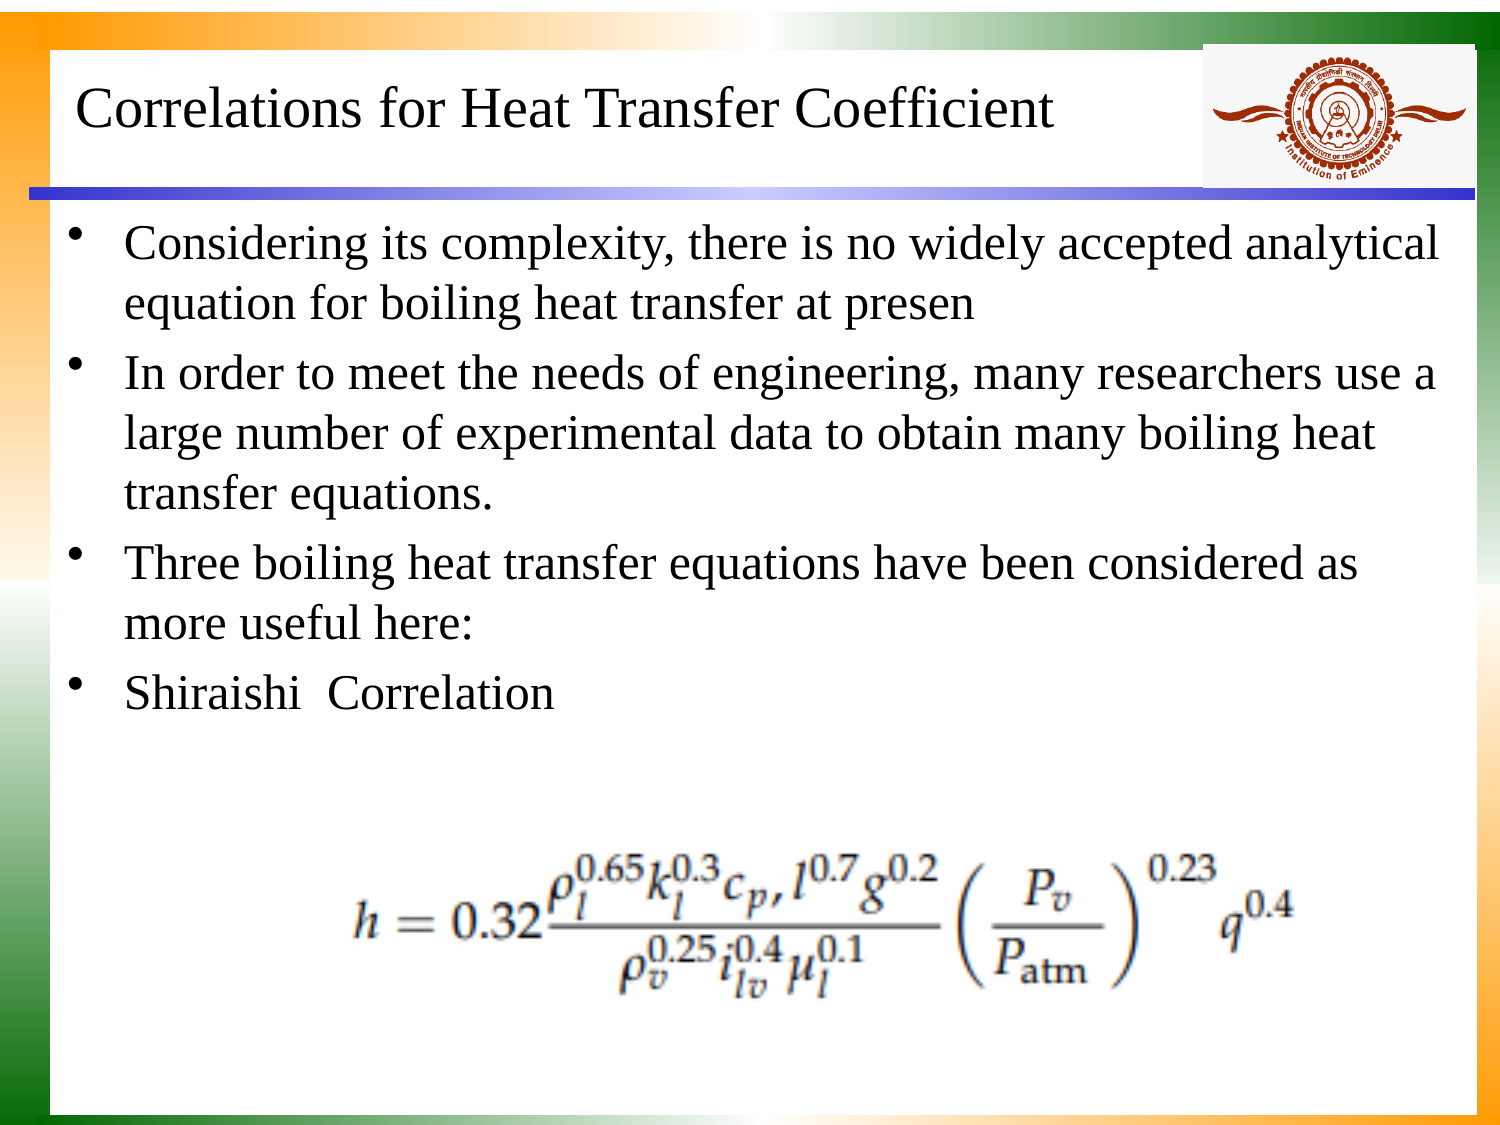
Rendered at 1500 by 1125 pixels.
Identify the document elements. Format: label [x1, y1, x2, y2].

picture [299, 788, 1332, 1036]
text_box [0, 12, 1500, 1125]
